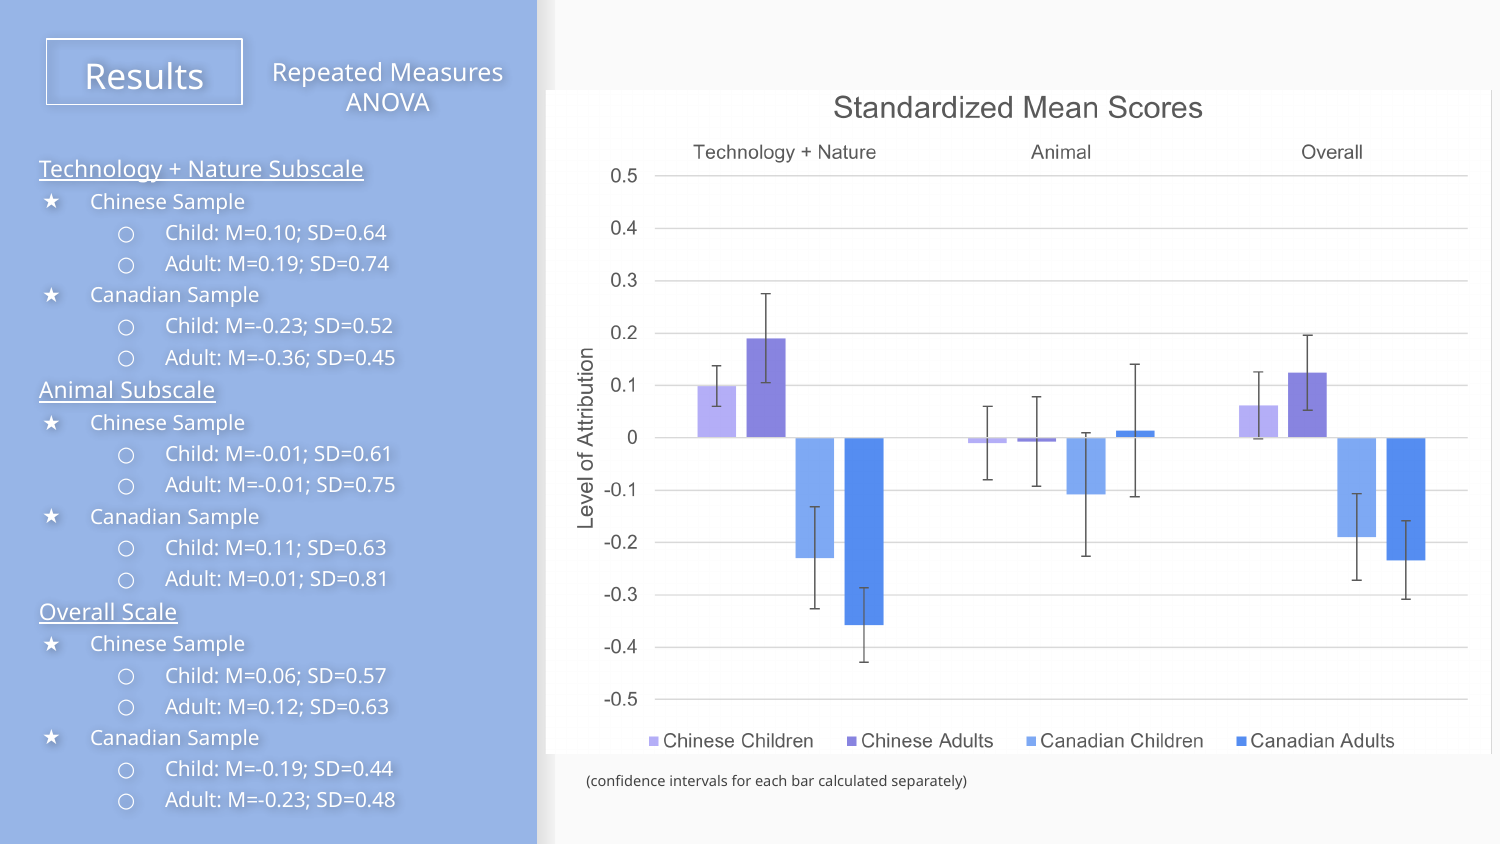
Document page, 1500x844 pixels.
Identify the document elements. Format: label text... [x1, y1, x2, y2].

title Results [46, 38, 243, 105]
picture [544, 90, 1493, 754]
text_box Technology + Nature Subscale Chinese Sample Child: M=0.10; SD=0.64 Adult: M=0.19; SD=0.74 Canadian Sample Child: M=-0.23; SD=0.52 Adult: M=-0.36; SD=0.45 Animal Subscale Chinese Sample Child: M=-0.01; SD=0.61 Adult: M=-0.01; SD=0.75 Canadian Sample Child: M=0.11; SD=0.63 Adult: M=0.01; SD=0.81 Overall Scale Chinese Sample Child: M=0.06; SD=0.57 Adult: M=0.12; SD=0.63 Canadian Sample Child: M=-0.19; SD=0.44 Adult: M=-0.23; SD=0.48 [0, 132, 545, 844]
text_box (confidence intervals for each bar calculated separately) [571, 763, 1035, 799]
text_box Repeated Measures ANOVA [148, 41, 628, 126]
